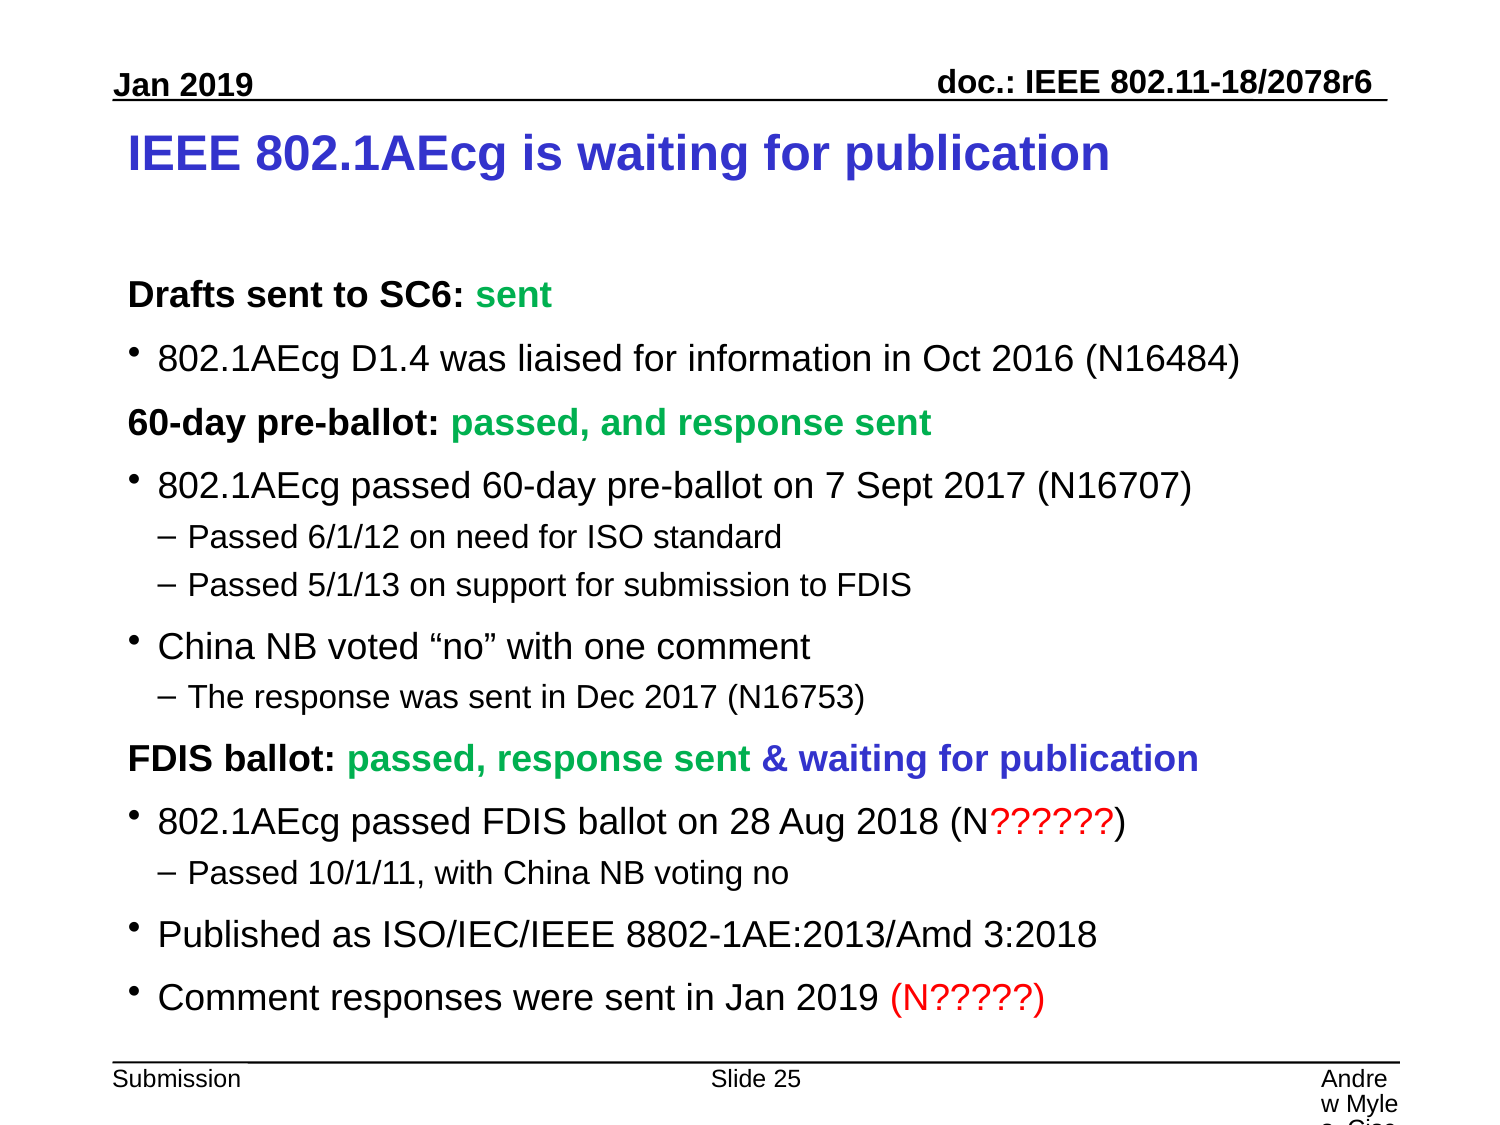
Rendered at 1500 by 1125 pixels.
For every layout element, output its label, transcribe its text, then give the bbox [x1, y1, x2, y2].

footer Andrew Myles, Cisco [1320, 1061, 1402, 1093]
title IEEE 802.1AEcg is waiting for publication [112, 112, 1388, 262]
slide_number Slide 25 [709, 1061, 803, 1093]
list Drafts sent to SC6: sent 802.1AEcg D1.4 was liaised for information in Oct 2016 (N16484) 60-day pre-ballot: passed, and response sent 802.1AEcg passed 60-day pre-ballot on 7 Sept 2017 (N16707) Passed 6/1/12 on need for ISO standard Passed 5/1/13 on support for submission to FDIS China NB voted “no” with one comment The response was sent in Dec 2017 (N16753) FDIS ballot: passed, response sent & waiting for publication 802.1AEcg passed FDIS ballot on 28 Aug 2018 (N??????) Passed 10/1/11, with China NB voting no Published as ISO/IEC/IEEE 8802-1AE:2013/Amd 3:2018 Comment responses were sent in Jan 2019 (N?????) [112, 262, 1388, 938]
